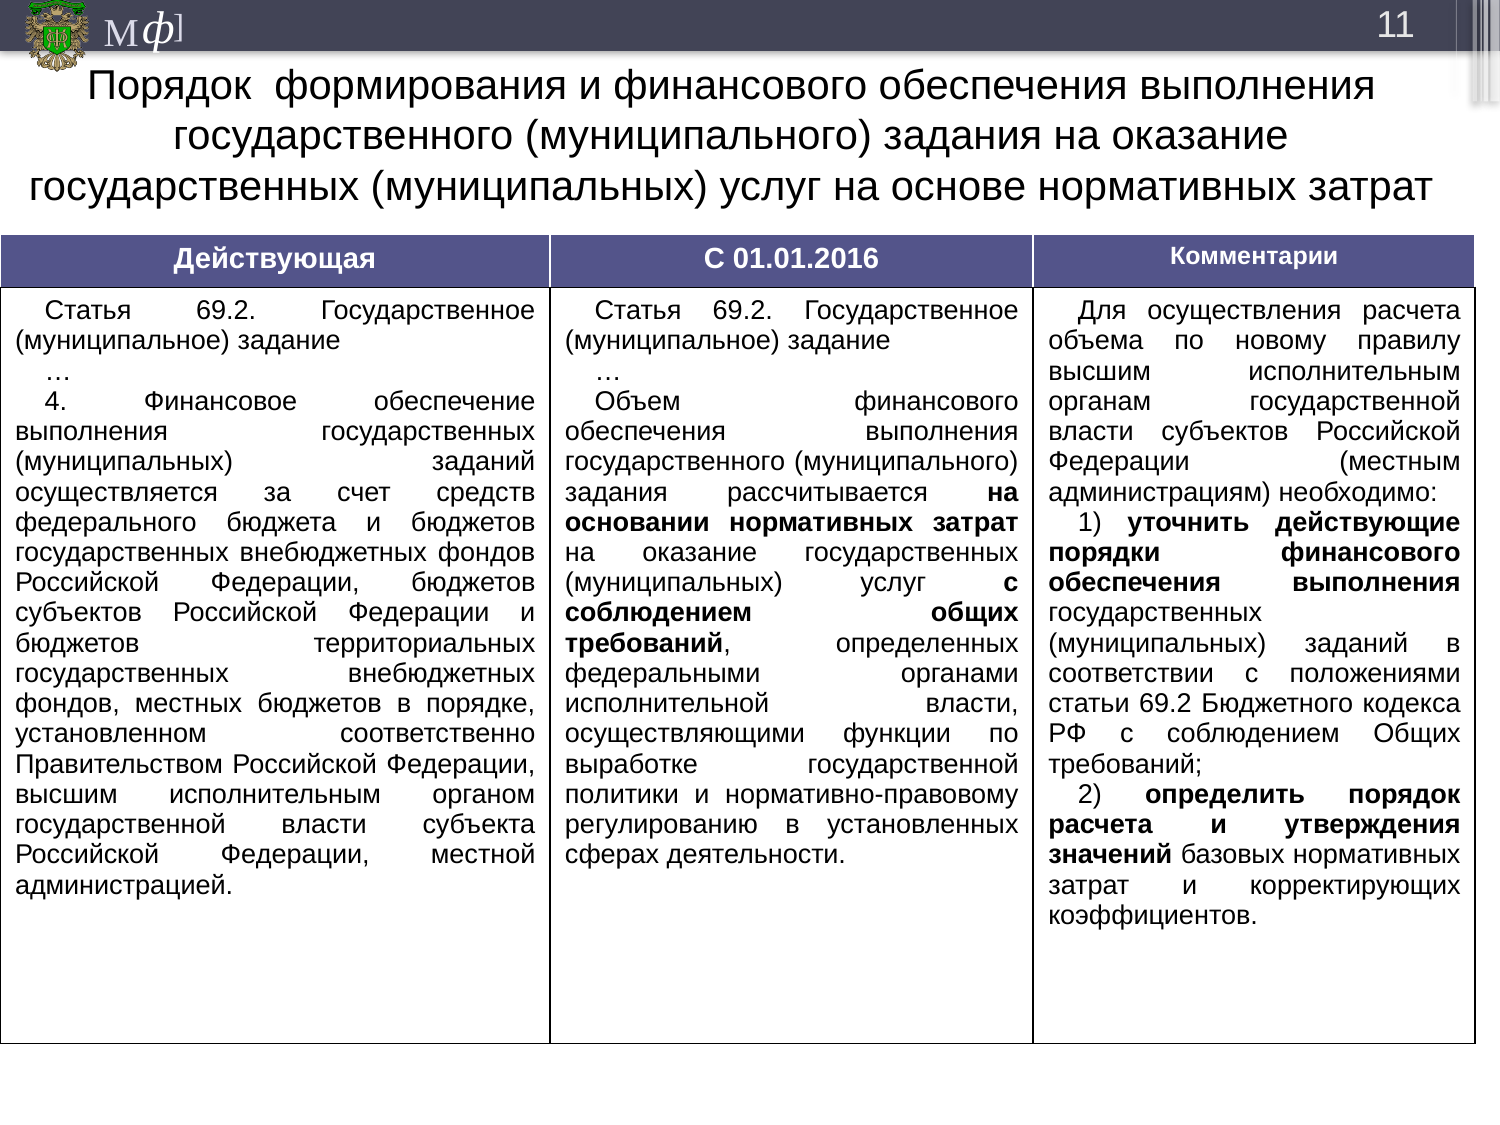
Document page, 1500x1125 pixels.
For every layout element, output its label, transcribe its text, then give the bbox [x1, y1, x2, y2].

table_cell Статья 69.2. Государственное (муниципальное) задание … Объем финансового обеспечения выполнения государственного (муниципального) задания рассчитывается на основании нормативных затрат на оказание государственных (муниципальных) услуг с соблюдением общих требований, определенных федеральными органами исполнительной власти, осуществляющими функции по выработке государственной политики и нормативно-правовому регулированию в установленных сферах деятельности. [551, 288, 1032, 1043]
title Порядок формирования и финансового обеспечения выполнения государственного (муниципального) задания на оказание государственных (муниципальных) услуг на основе нормативных затрат [0, 76, 1463, 190]
table_header Комментарии [1034, 235, 1474, 287]
slide_number 11 [1310, 2, 1430, 53]
table_cell Для осуществления расчета объема по новому правилу высшим исполнительным органам государственной власти субъектов Российской Федерации (местным администрациям) необходимо: 1) уточнить действующие порядки финансового обеспечения выполнения государственных (муниципальных) заданий в соответствии с положениями статьи 69.2 Бюджетного кодекса РФ с соблюдением Общих требований; 2) определить порядок расчета и утверждения значений базовых нормативных затрат и корректирующих коэффициентов. [1034, 288, 1474, 1043]
table_cell Статья 69.2. Государственное (муниципальное) задание … 4. Финансовое обеспечение выполнения государственных (муниципальных) заданий осуществляется за счет средств федерального бюджета и бюджетов государственных внебюджетных фондов Российской Федерации, бюджетов субъектов Российской Федерации и бюджетов территориальных государственных внебюджетных фондов, местных бюджетов в порядке, установленном соответственно Правительством Российской Федерации, высшим исполнительным органом государственной власти субъекта Российской Федерации, местной администрацией. [1, 288, 549, 1043]
table_header Действующая [1, 235, 549, 287]
picture [25, 0, 89, 72]
table_header С 01.01.2016 [551, 235, 1032, 287]
